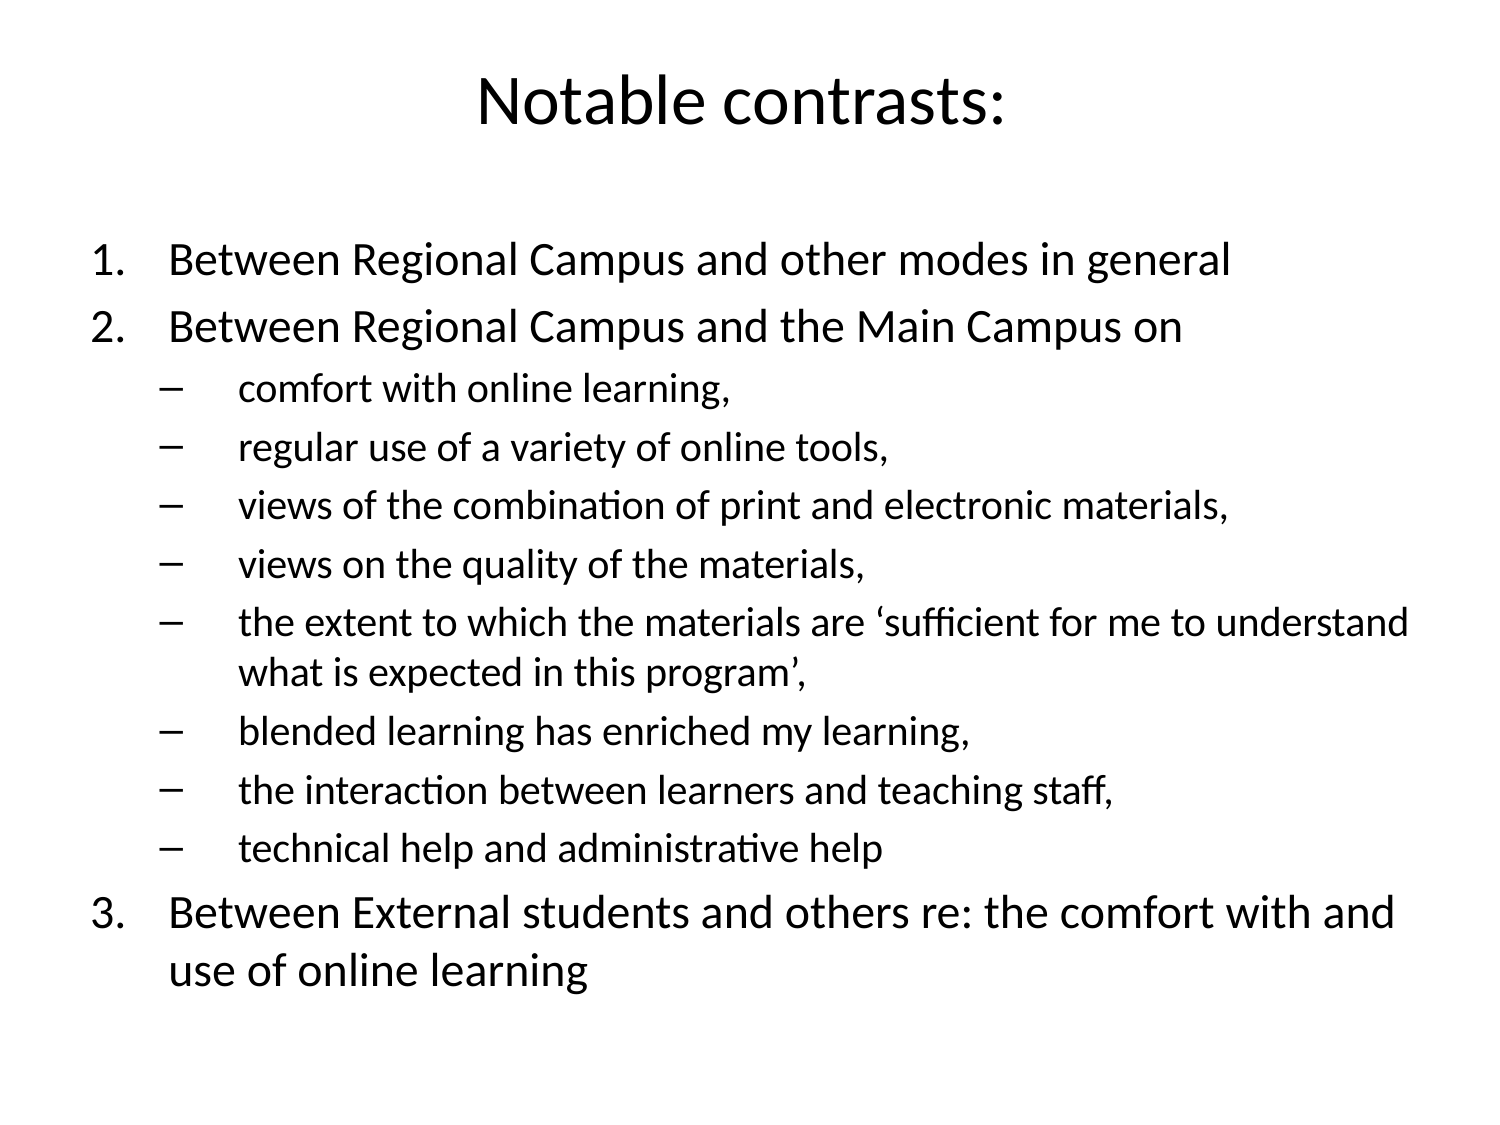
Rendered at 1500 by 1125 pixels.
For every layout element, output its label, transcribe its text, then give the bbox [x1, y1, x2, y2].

list Between Regional Campus and other modes in general Between Regional Campus and the Main Campus on comfort with online learning, regular use of a variety of online tools, views of the combination of print and electronic materials, views on the quality of the materials, the extent to which the materials are ‘sufficient for me to understand what is expected in this program’, blended learning has enriched my learning, the interaction between learners and teaching staff, technical help and administrative help Between External students and others re: the comfort with and use of online learning [75, 219, 1425, 1005]
title Notable contrasts: [75, 45, 1425, 219]
